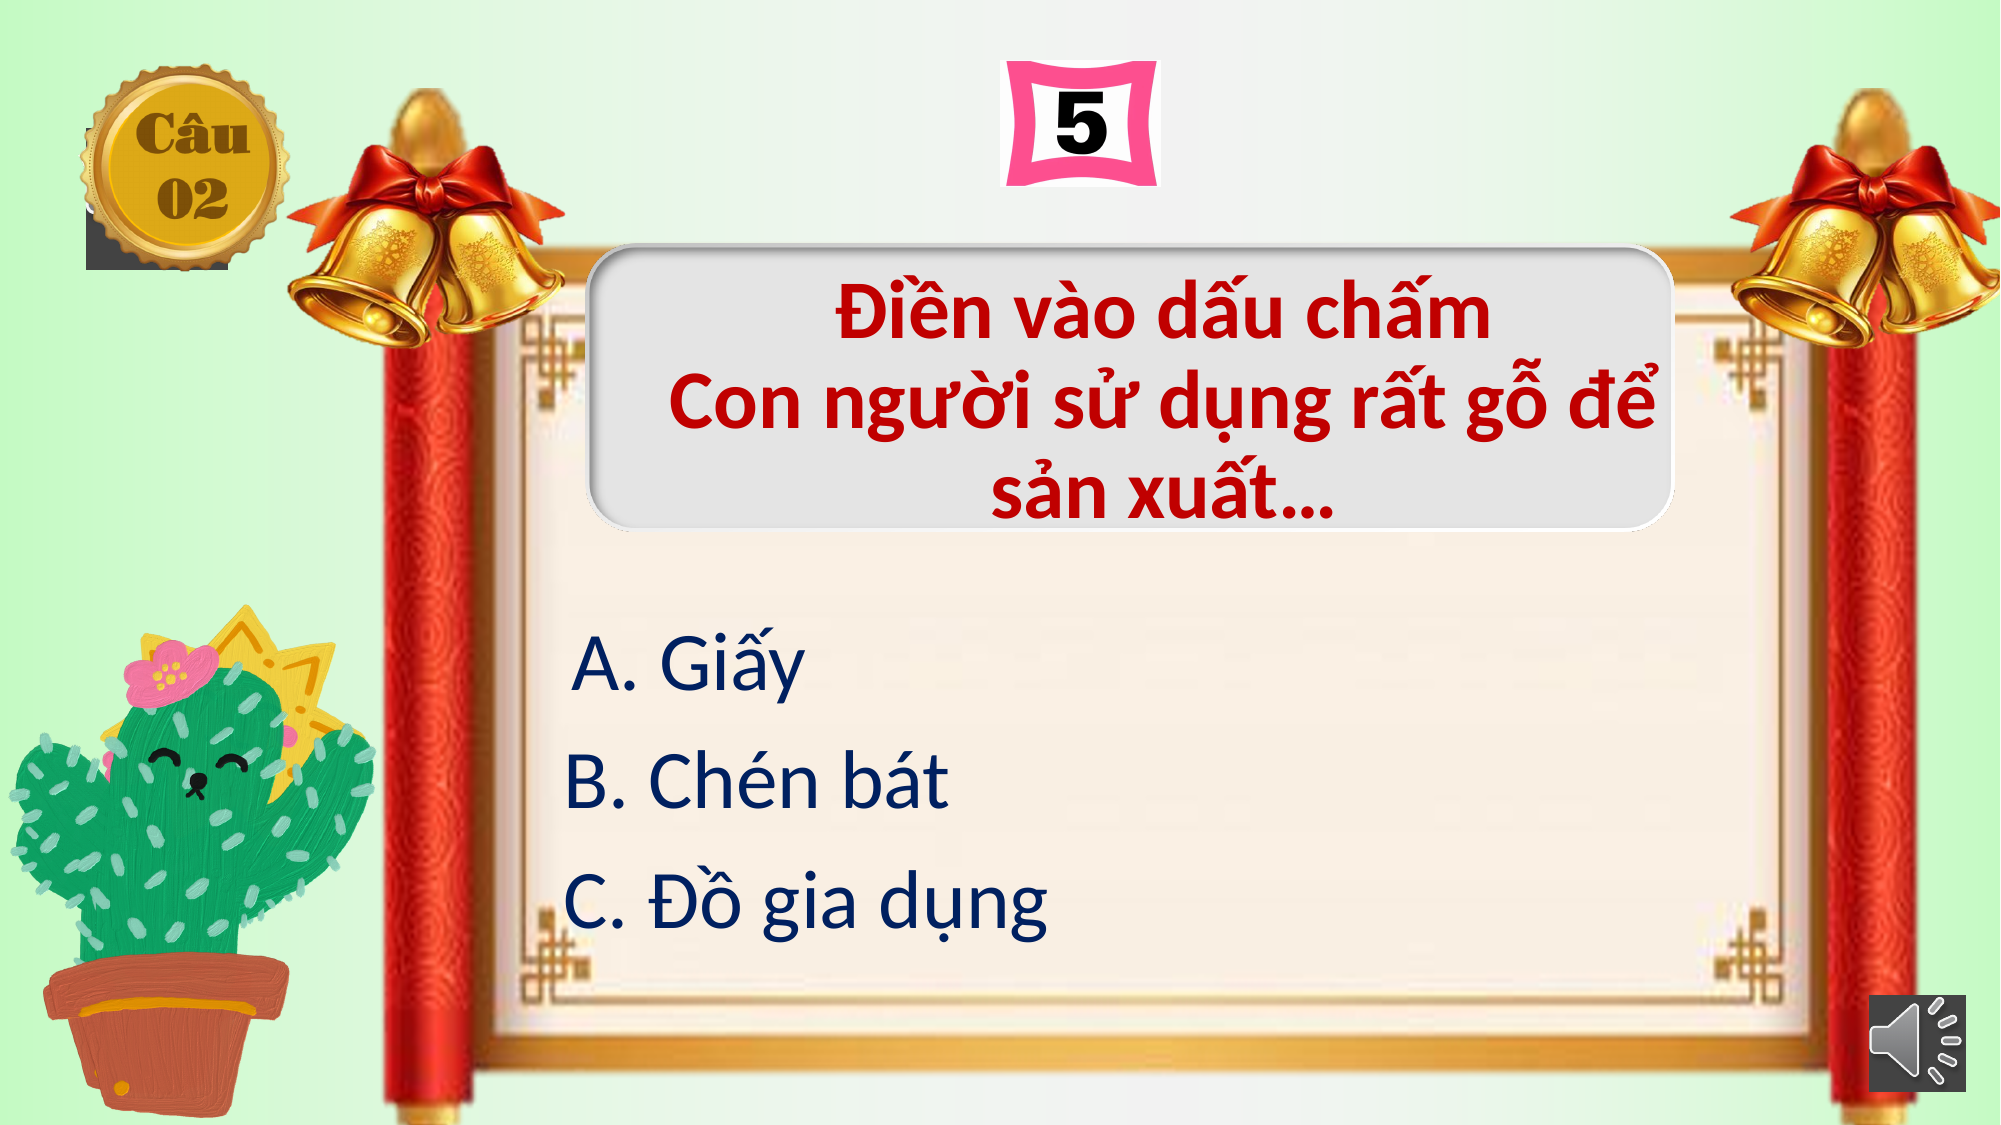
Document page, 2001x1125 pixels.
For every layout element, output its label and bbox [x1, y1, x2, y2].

text_box [999, 59, 1162, 188]
picture [0, 0, 2001, 1125]
